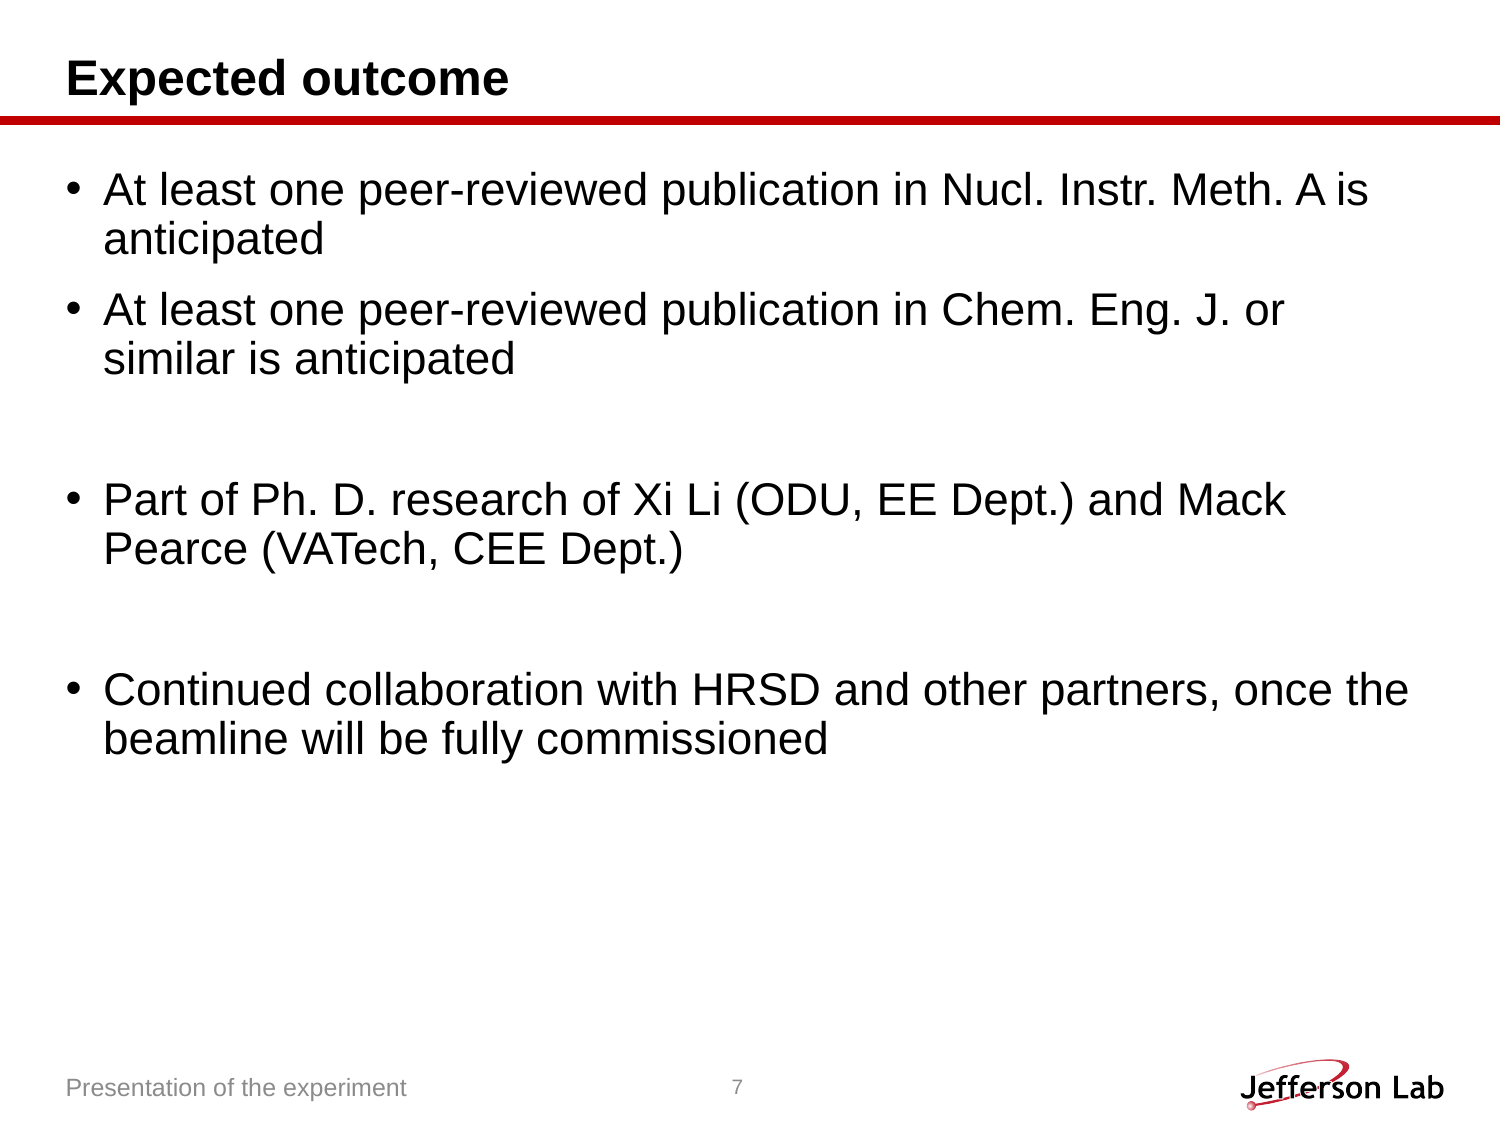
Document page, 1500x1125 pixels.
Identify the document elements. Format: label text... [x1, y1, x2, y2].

slide_number 7 [693, 1060, 782, 1111]
footer Presentation of the experiment [50, 1060, 694, 1112]
title Expected outcome [50, 39, 1440, 120]
list At least one peer-reviewed publication in Nucl. Instr. Meth. A is anticipated At least one peer-reviewed publication in Chem. Eng. J. or similar is anticipated Part of Ph. D. research of Xi Li (ODU, EE Dept.) and Mack Pearce (VATech, CEE Dept.) Continued collaboration with HRSD and other partners, once the beamline will be fully commissioned [50, 158, 1440, 1042]
picture [1238, 1051, 1457, 1122]
